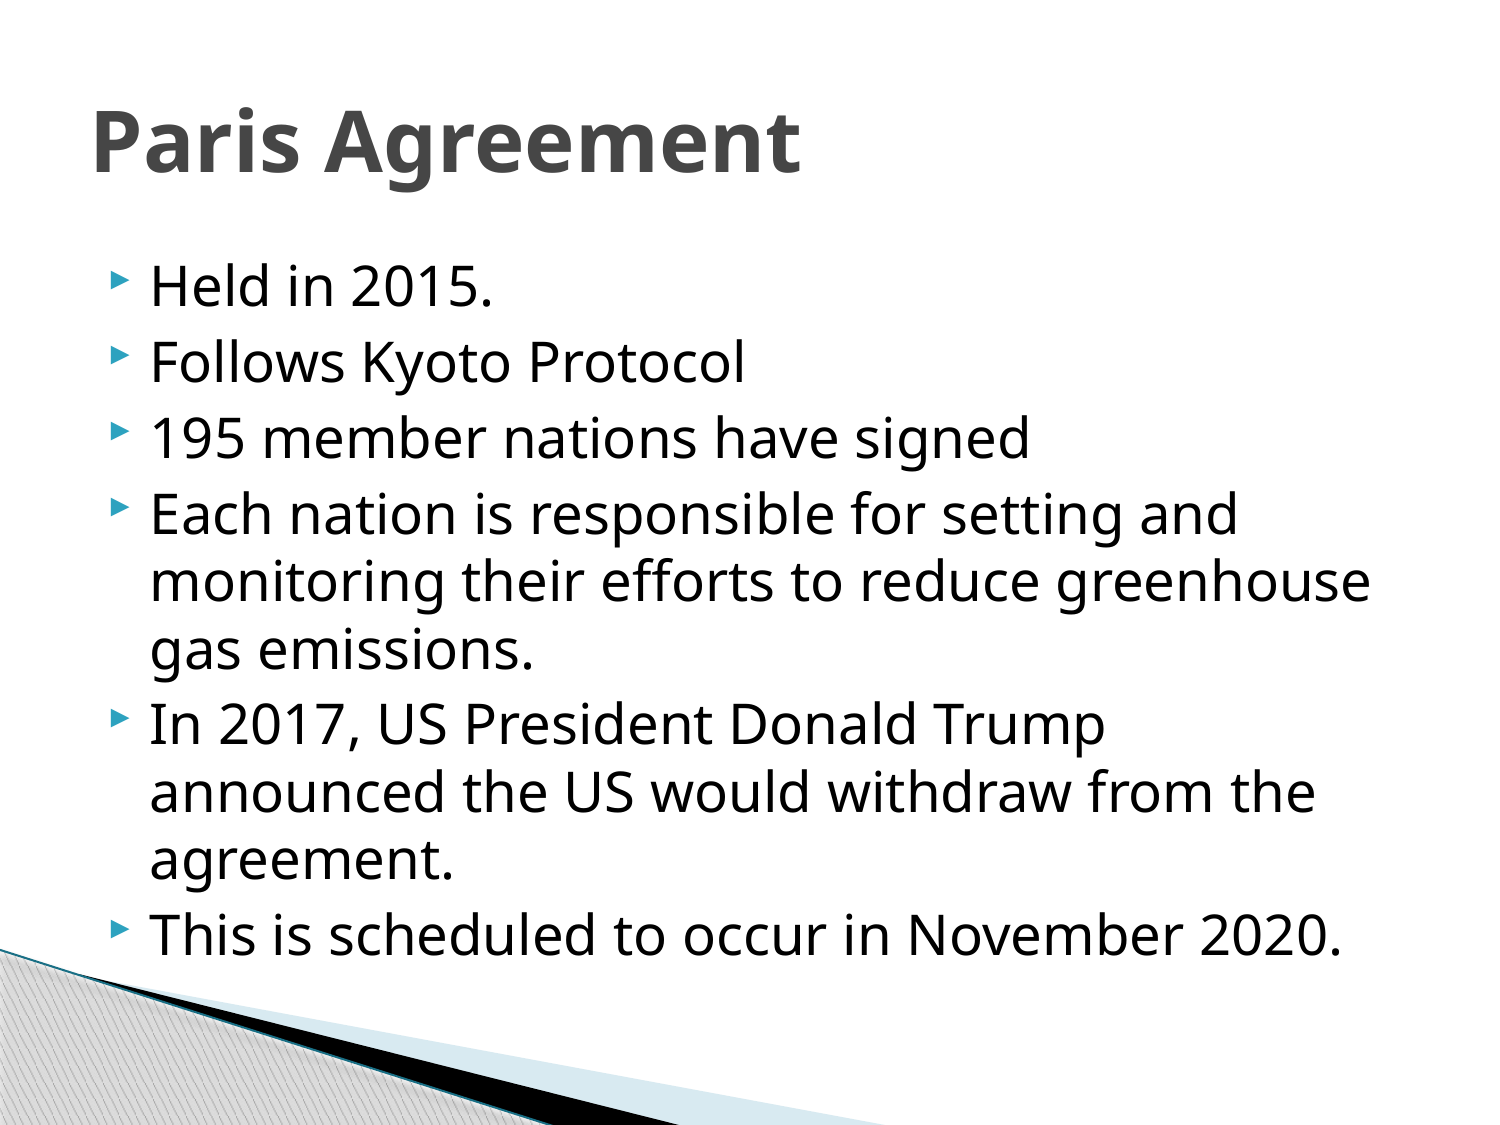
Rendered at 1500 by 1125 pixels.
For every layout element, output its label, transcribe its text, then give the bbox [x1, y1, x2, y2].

list Held in 2015. Follows Kyoto Protocol 195 member nations have signed Each nation is responsible for setting and monitoring their efforts to reduce greenhouse gas emissions. In 2017, US President Donald Trump announced the US would withdraw from the agreement. This is scheduled to occur in November 2020. [75, 243, 1425, 986]
title Paris Agreement [75, 45, 1425, 233]
